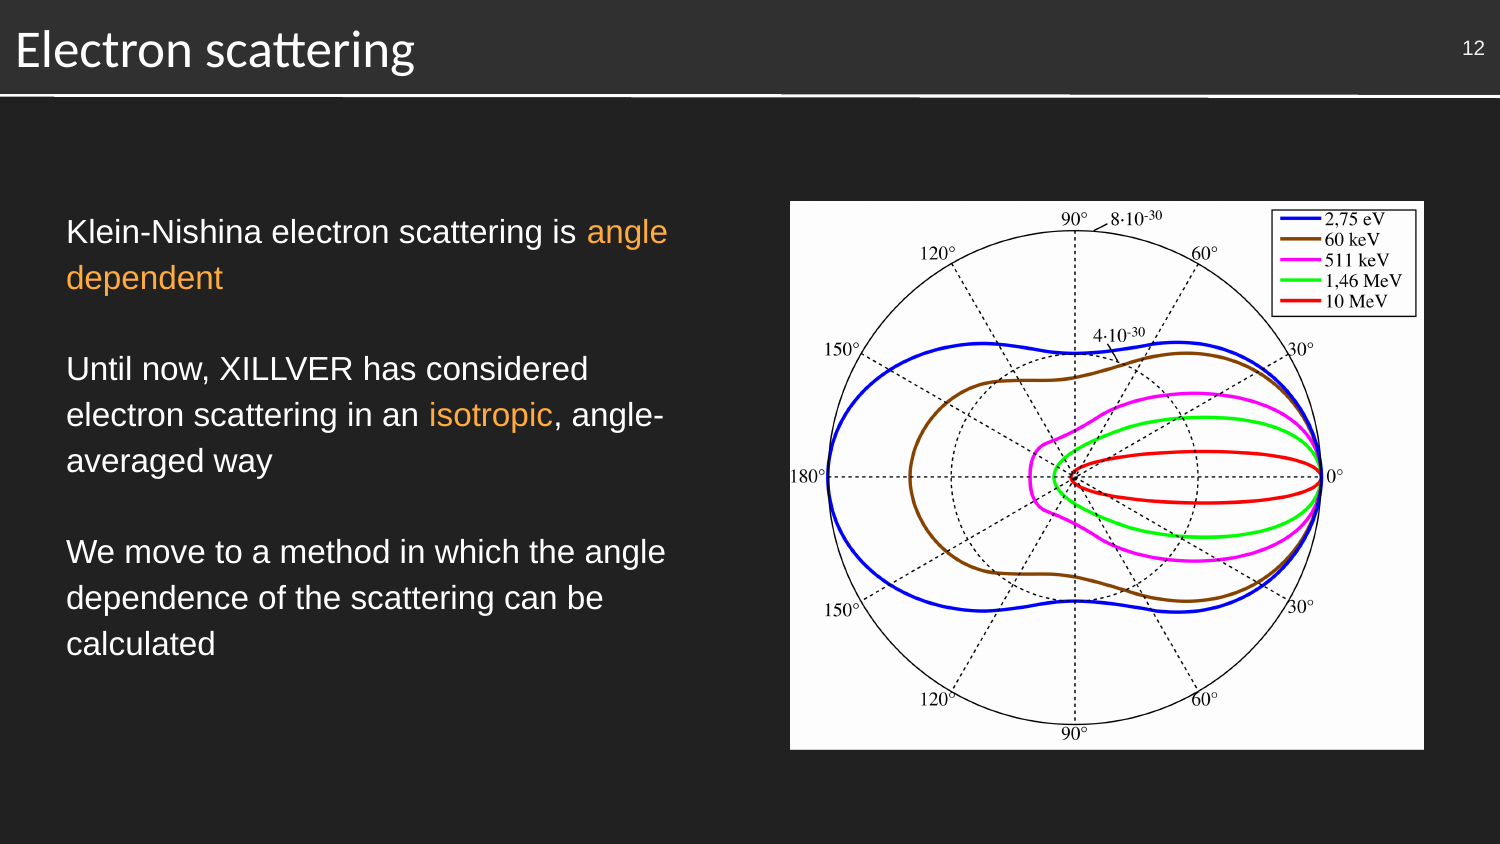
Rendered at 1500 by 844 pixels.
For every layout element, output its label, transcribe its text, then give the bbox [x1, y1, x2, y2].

picture [789, 201, 1424, 750]
title Electron scattering [0, 0, 1410, 94]
list Klein-Nishina electron scattering is angle dependent Until now, XILLVER has considered electron scattering in an isotropic, angle-averaged way We move to a method in which the angle dependence of the scattering can be calculated [51, 189, 707, 750]
slide_number ‹#› [1410, 0, 1500, 94]
